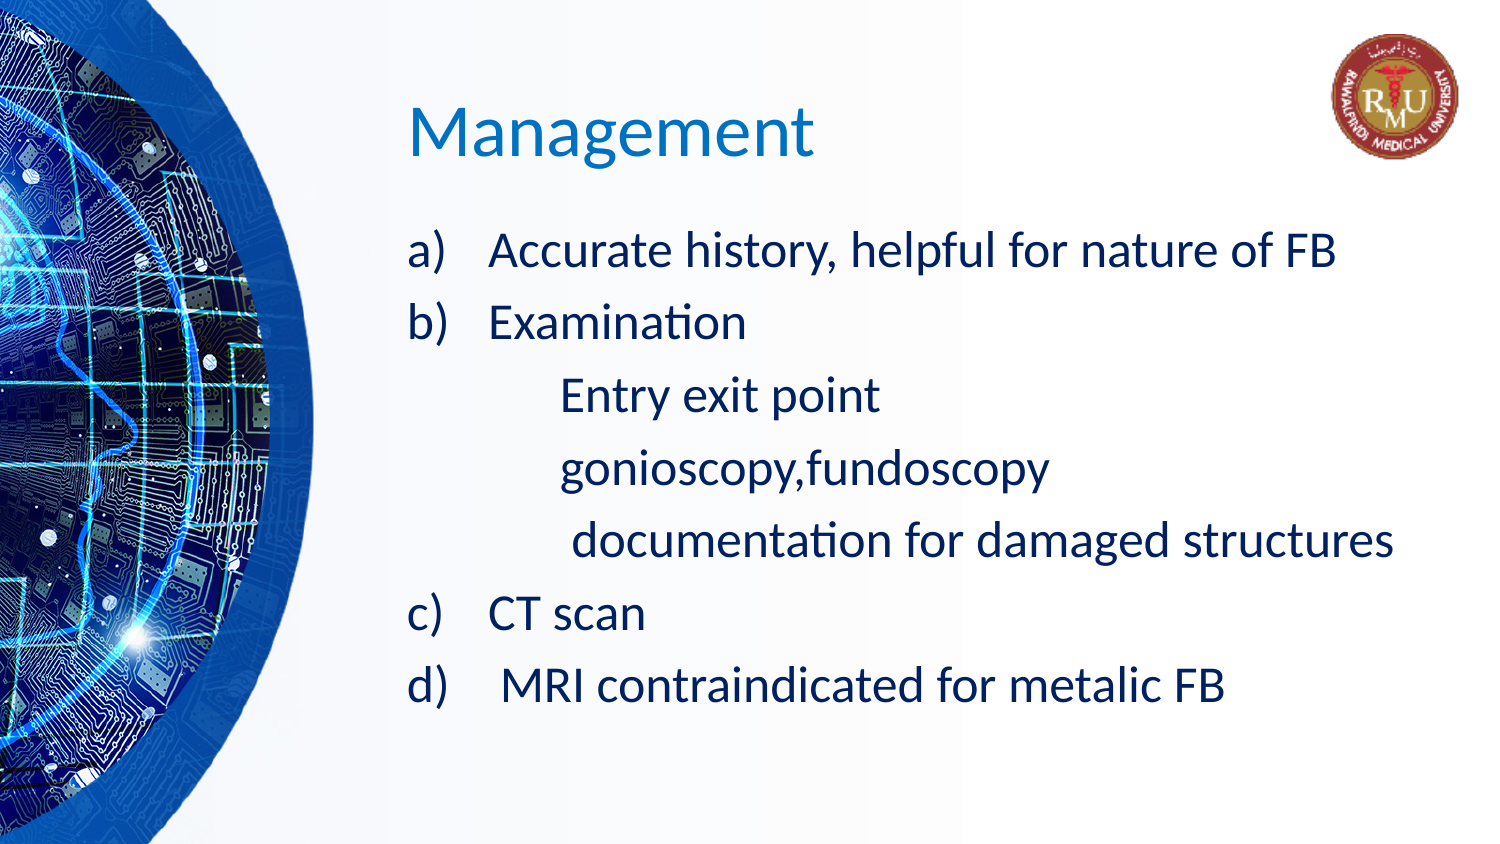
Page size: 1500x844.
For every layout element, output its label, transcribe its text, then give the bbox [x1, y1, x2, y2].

title Management [392, 66, 1424, 186]
picture [0, 0, 1500, 844]
list Accurate history, helpful for nature of FB Examination Entry exit point gonioscopy,fundoscopy documentation for damaged structures CT scan MRI contraindicated for metalic FB [391, 208, 1427, 770]
